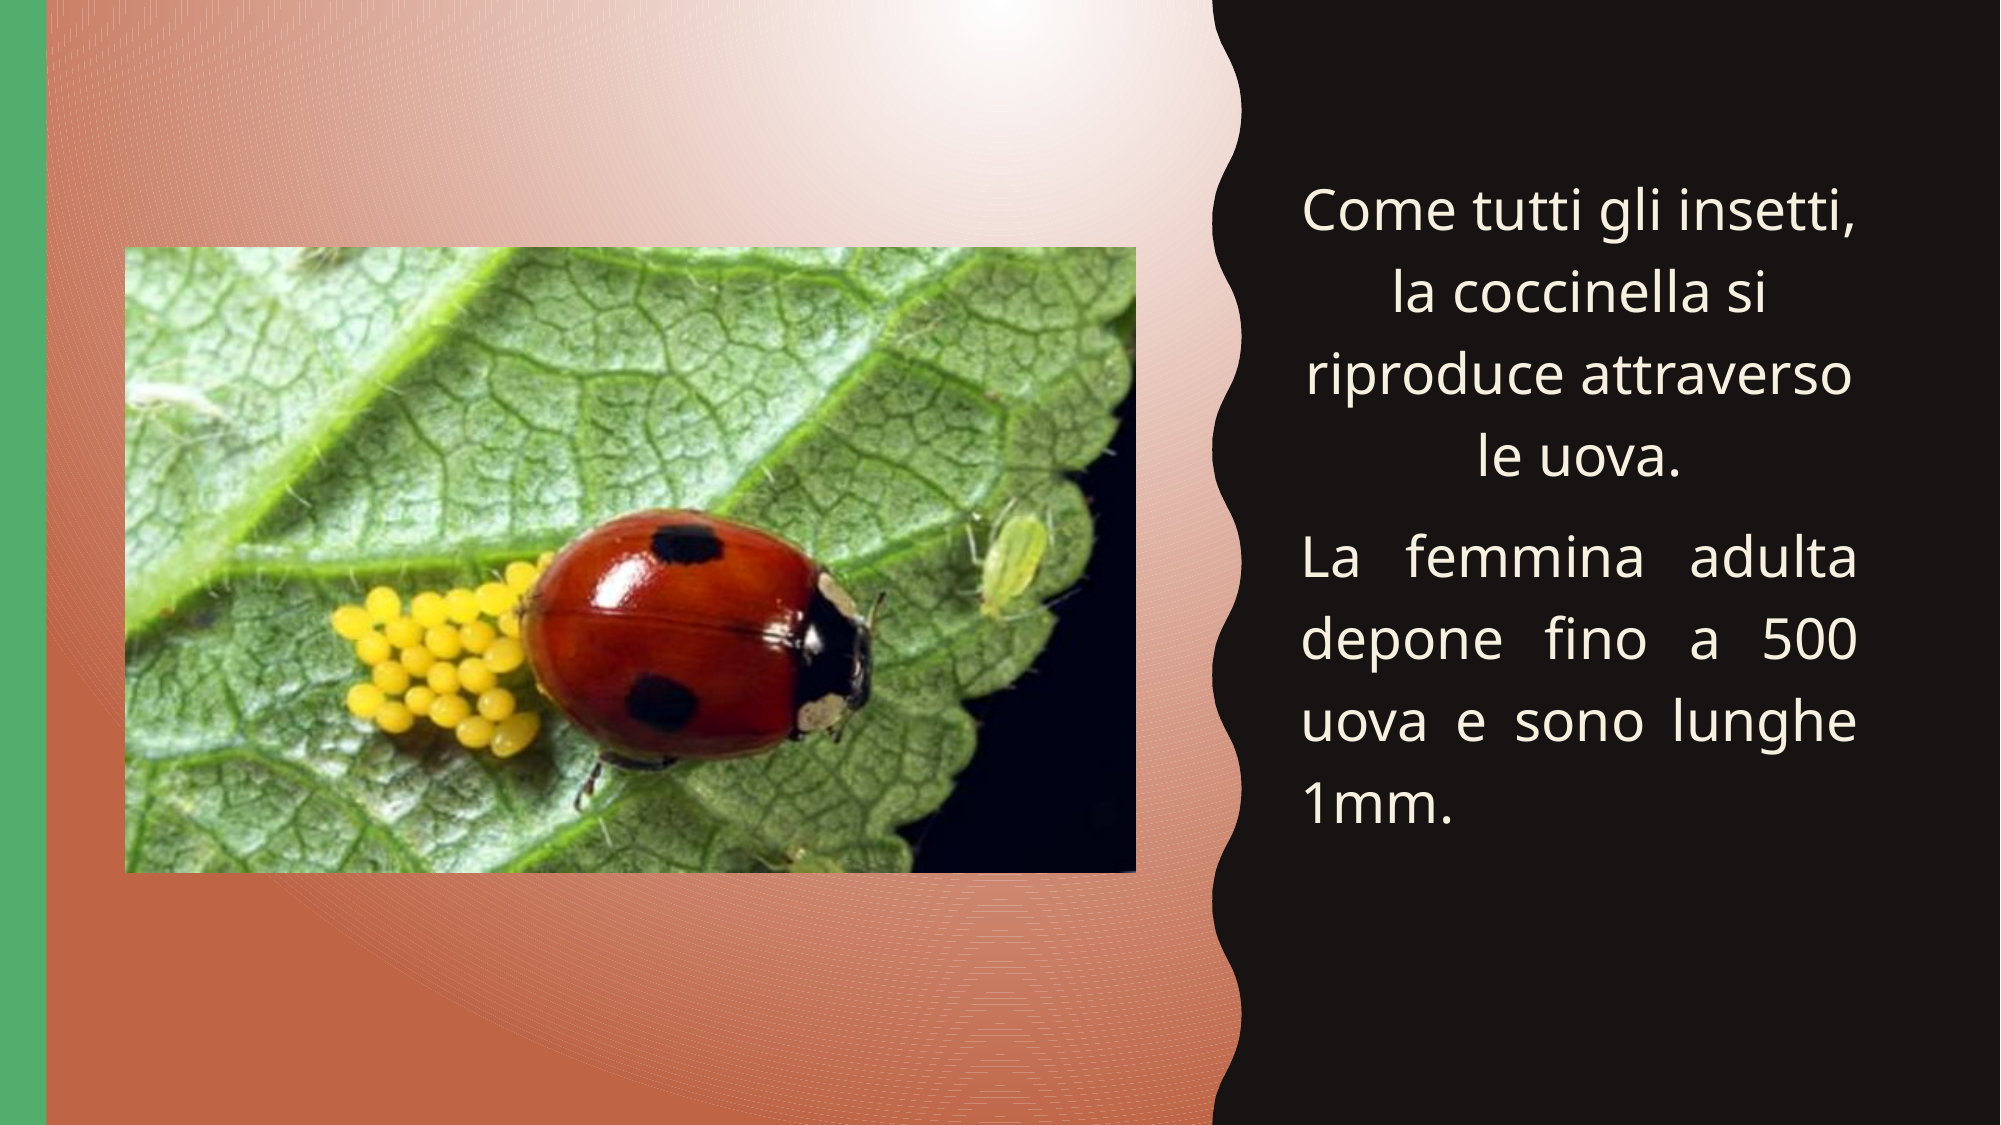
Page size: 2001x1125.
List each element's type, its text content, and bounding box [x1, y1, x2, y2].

list Come tutti gli insetti, la coccinella si riproduce attraverso le uova. La femmina adulta depone fino a 500 uova e sono lunghe 1mm. [1285, 152, 1875, 910]
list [125, 247, 1136, 873]
